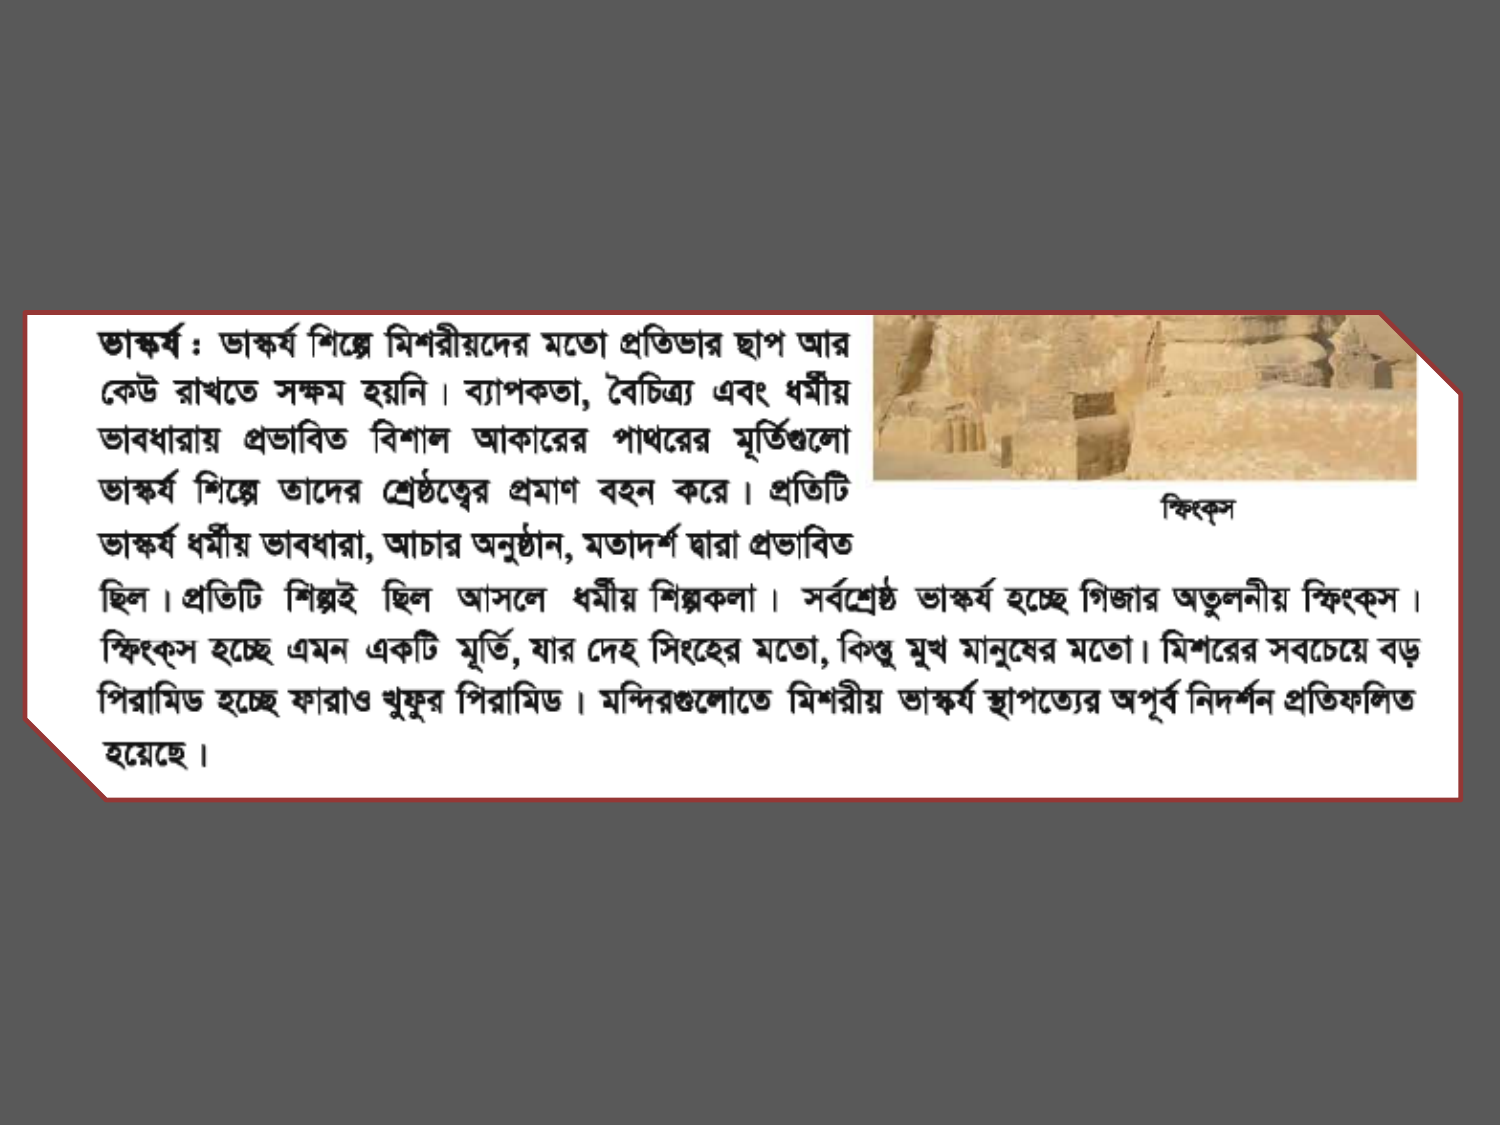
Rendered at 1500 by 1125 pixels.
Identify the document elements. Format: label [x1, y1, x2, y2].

picture [24, 312, 1461, 801]
